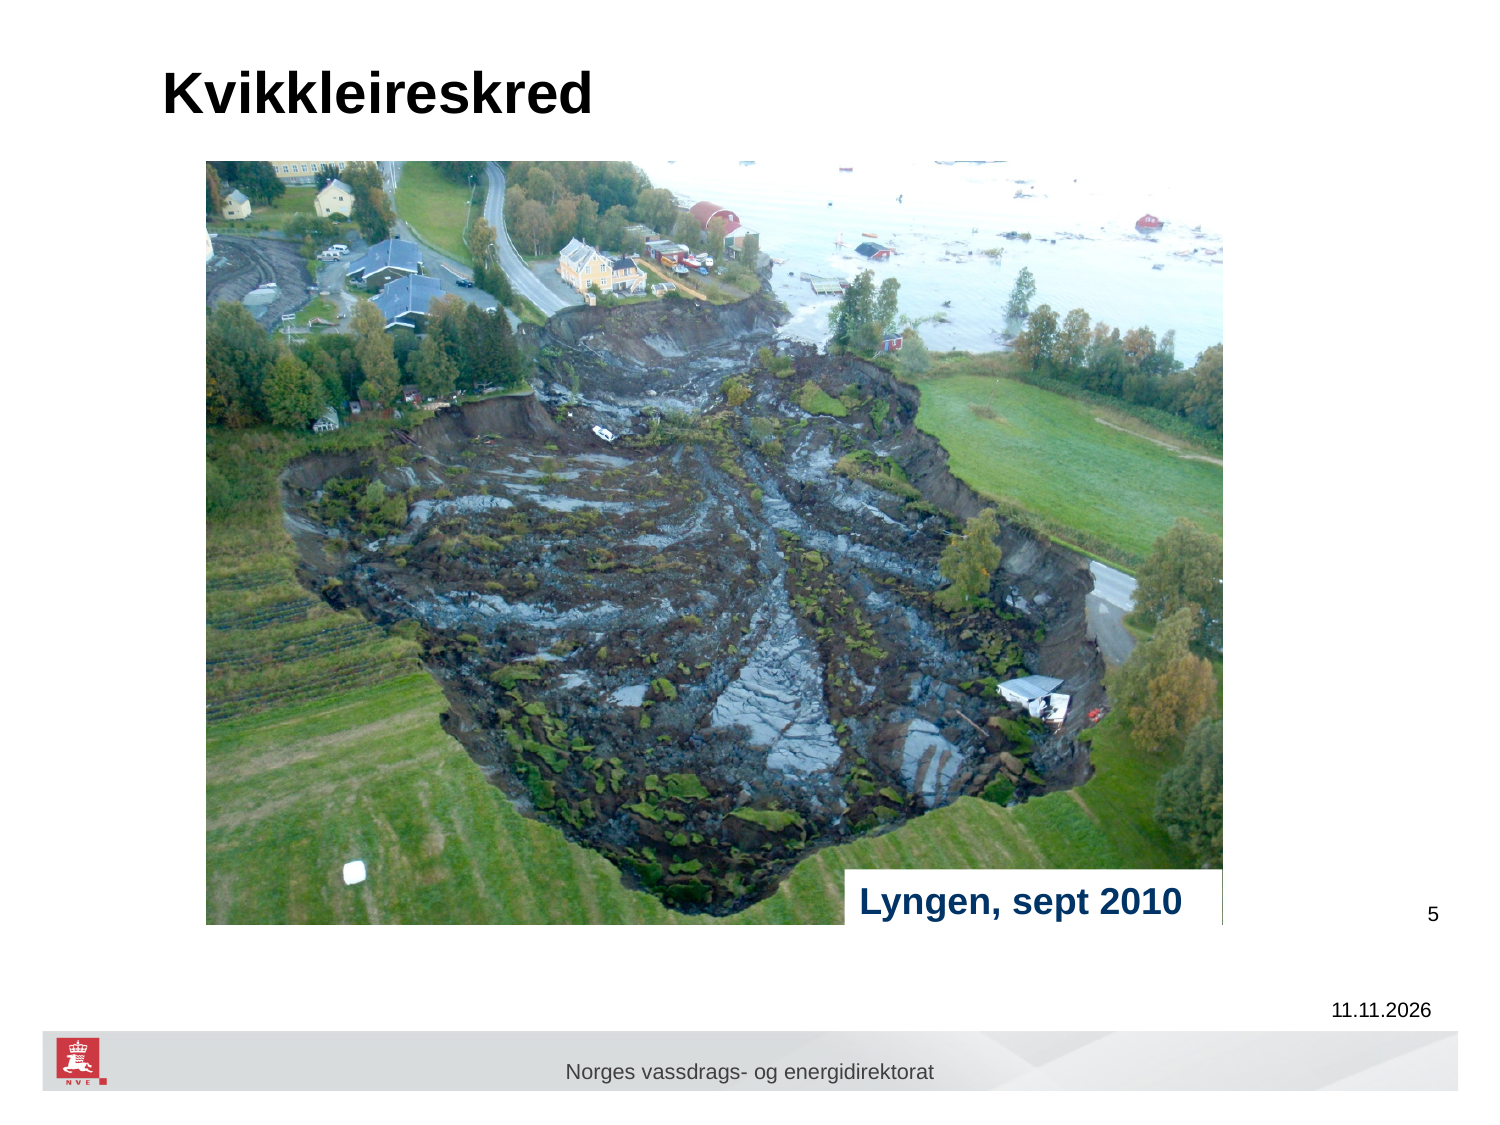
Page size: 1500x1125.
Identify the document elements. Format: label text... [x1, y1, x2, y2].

title Kvikkleireskred [147, 42, 1223, 138]
picture [42, 1031, 1459, 1091]
slide_number 5 [1316, 892, 1455, 937]
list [206, 161, 1223, 925]
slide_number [1281, 963, 1448, 1048]
